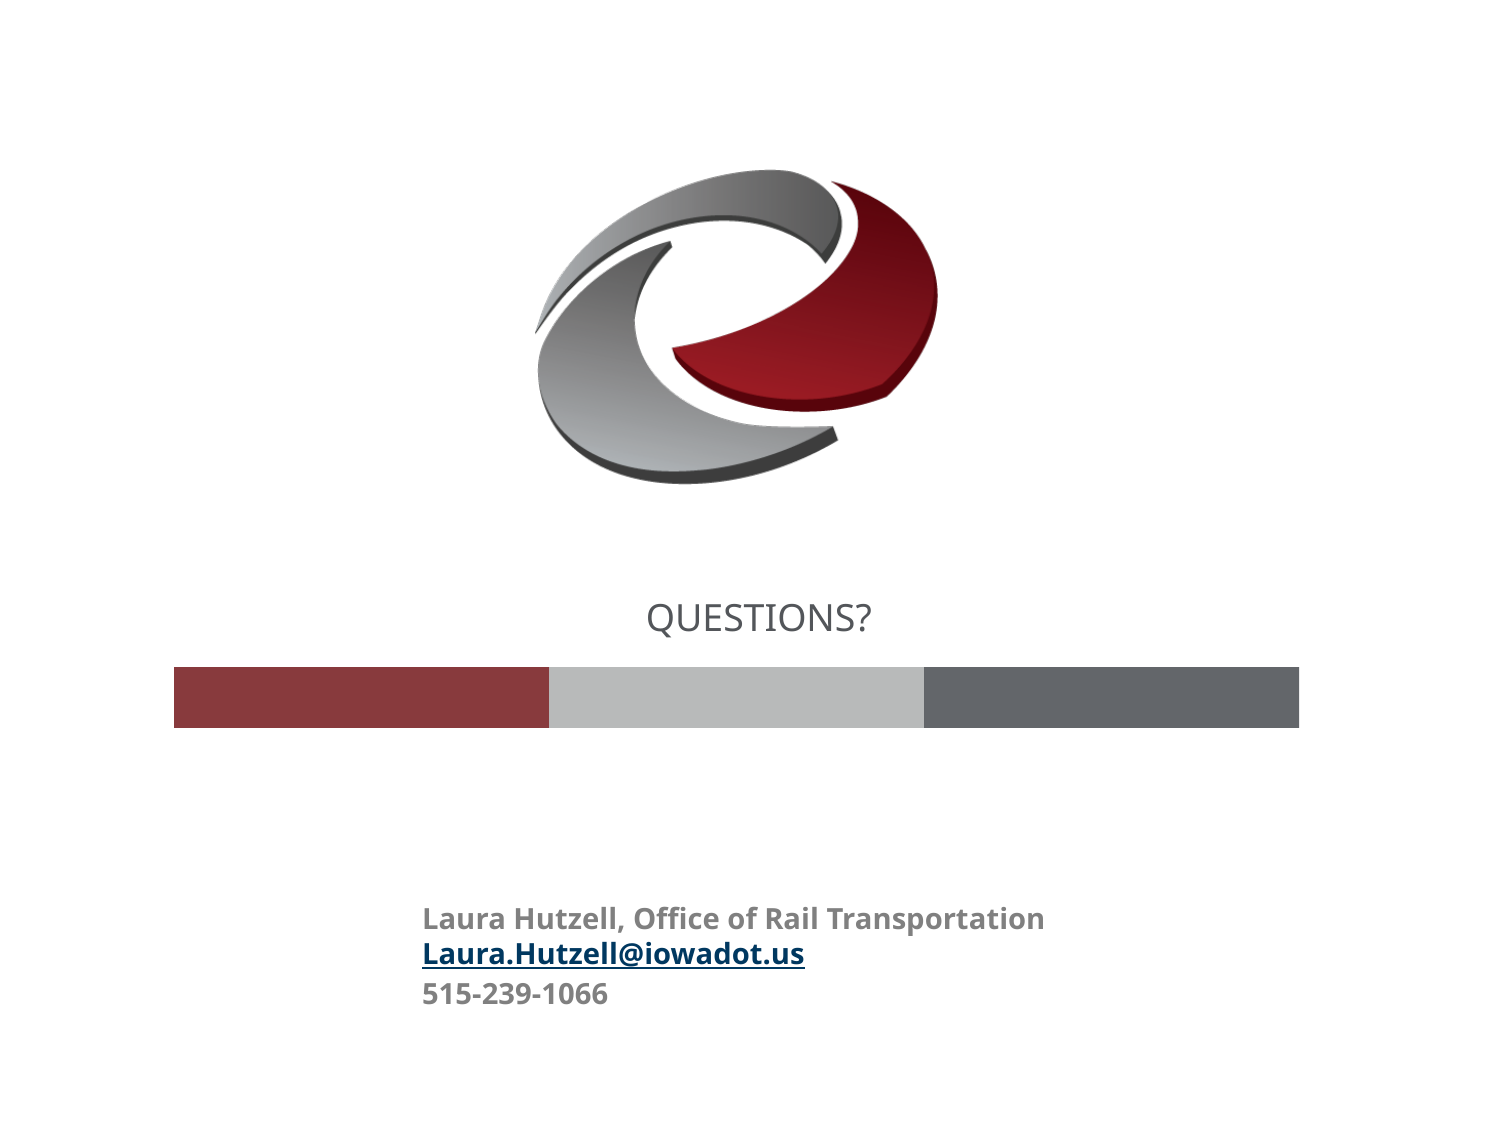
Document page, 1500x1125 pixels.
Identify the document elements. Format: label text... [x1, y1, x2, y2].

text_box [922, 665, 1301, 730]
text_box [172, 665, 548, 730]
text_box [547, 665, 923, 730]
text_box QUESTIONS? [17, 586, 1500, 646]
picture [533, 161, 940, 494]
text_box Laura Hutzell, Office of Rail Transportation Laura.Hutzell@iowadot.us 515-239-1066 [407, 893, 1117, 1018]
